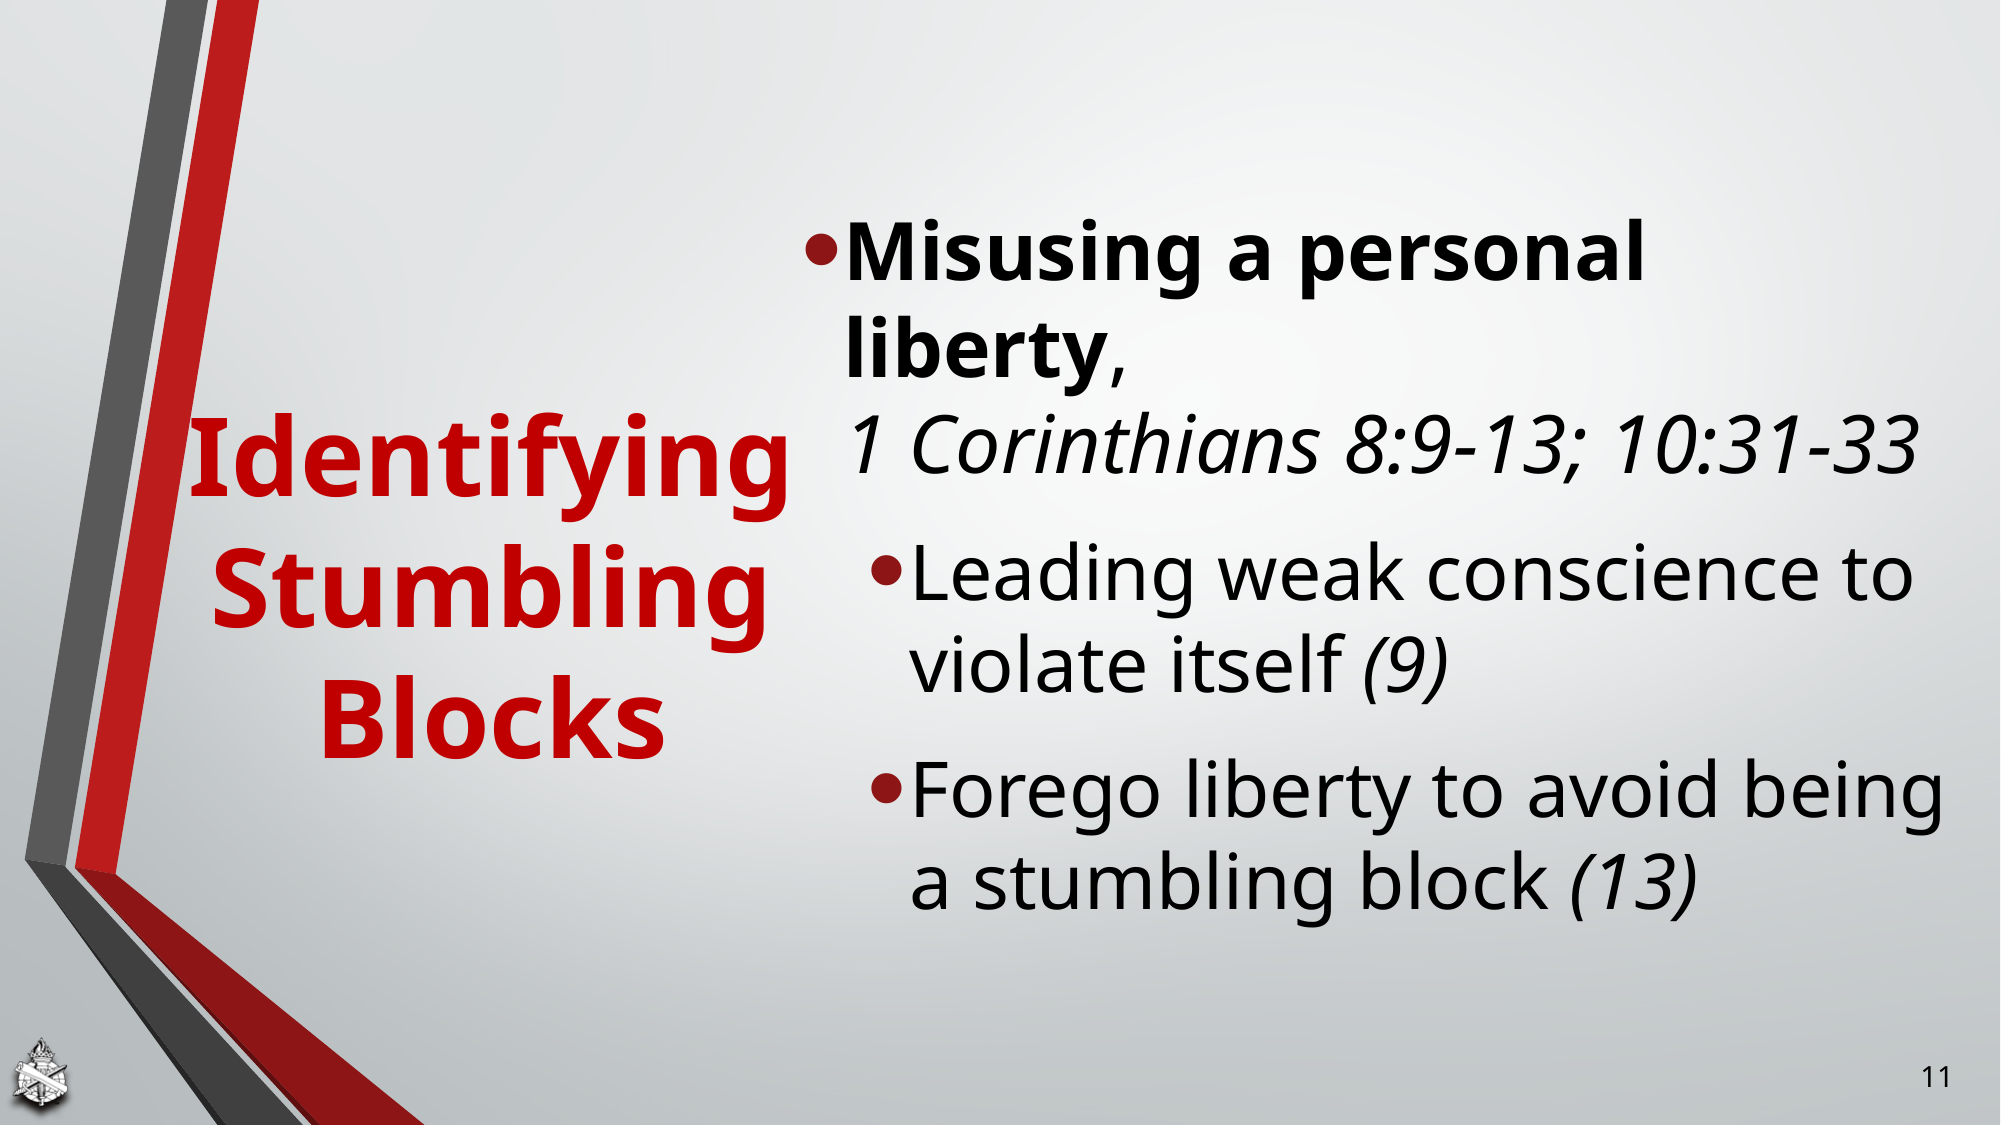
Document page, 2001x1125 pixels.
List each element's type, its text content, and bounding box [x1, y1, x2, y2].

slide_number 11 [1878, 1047, 1969, 1108]
picture [11, 1037, 69, 1108]
list Misusing a personal liberty, 1 Corinthians 8:9-13; 10:31-33 Leading weak conscience to violate itself (9) Forego liberty to avoid being a stumbling block (13) [786, 142, 1969, 983]
title Identifying Stumbling Blocks [172, 337, 786, 788]
